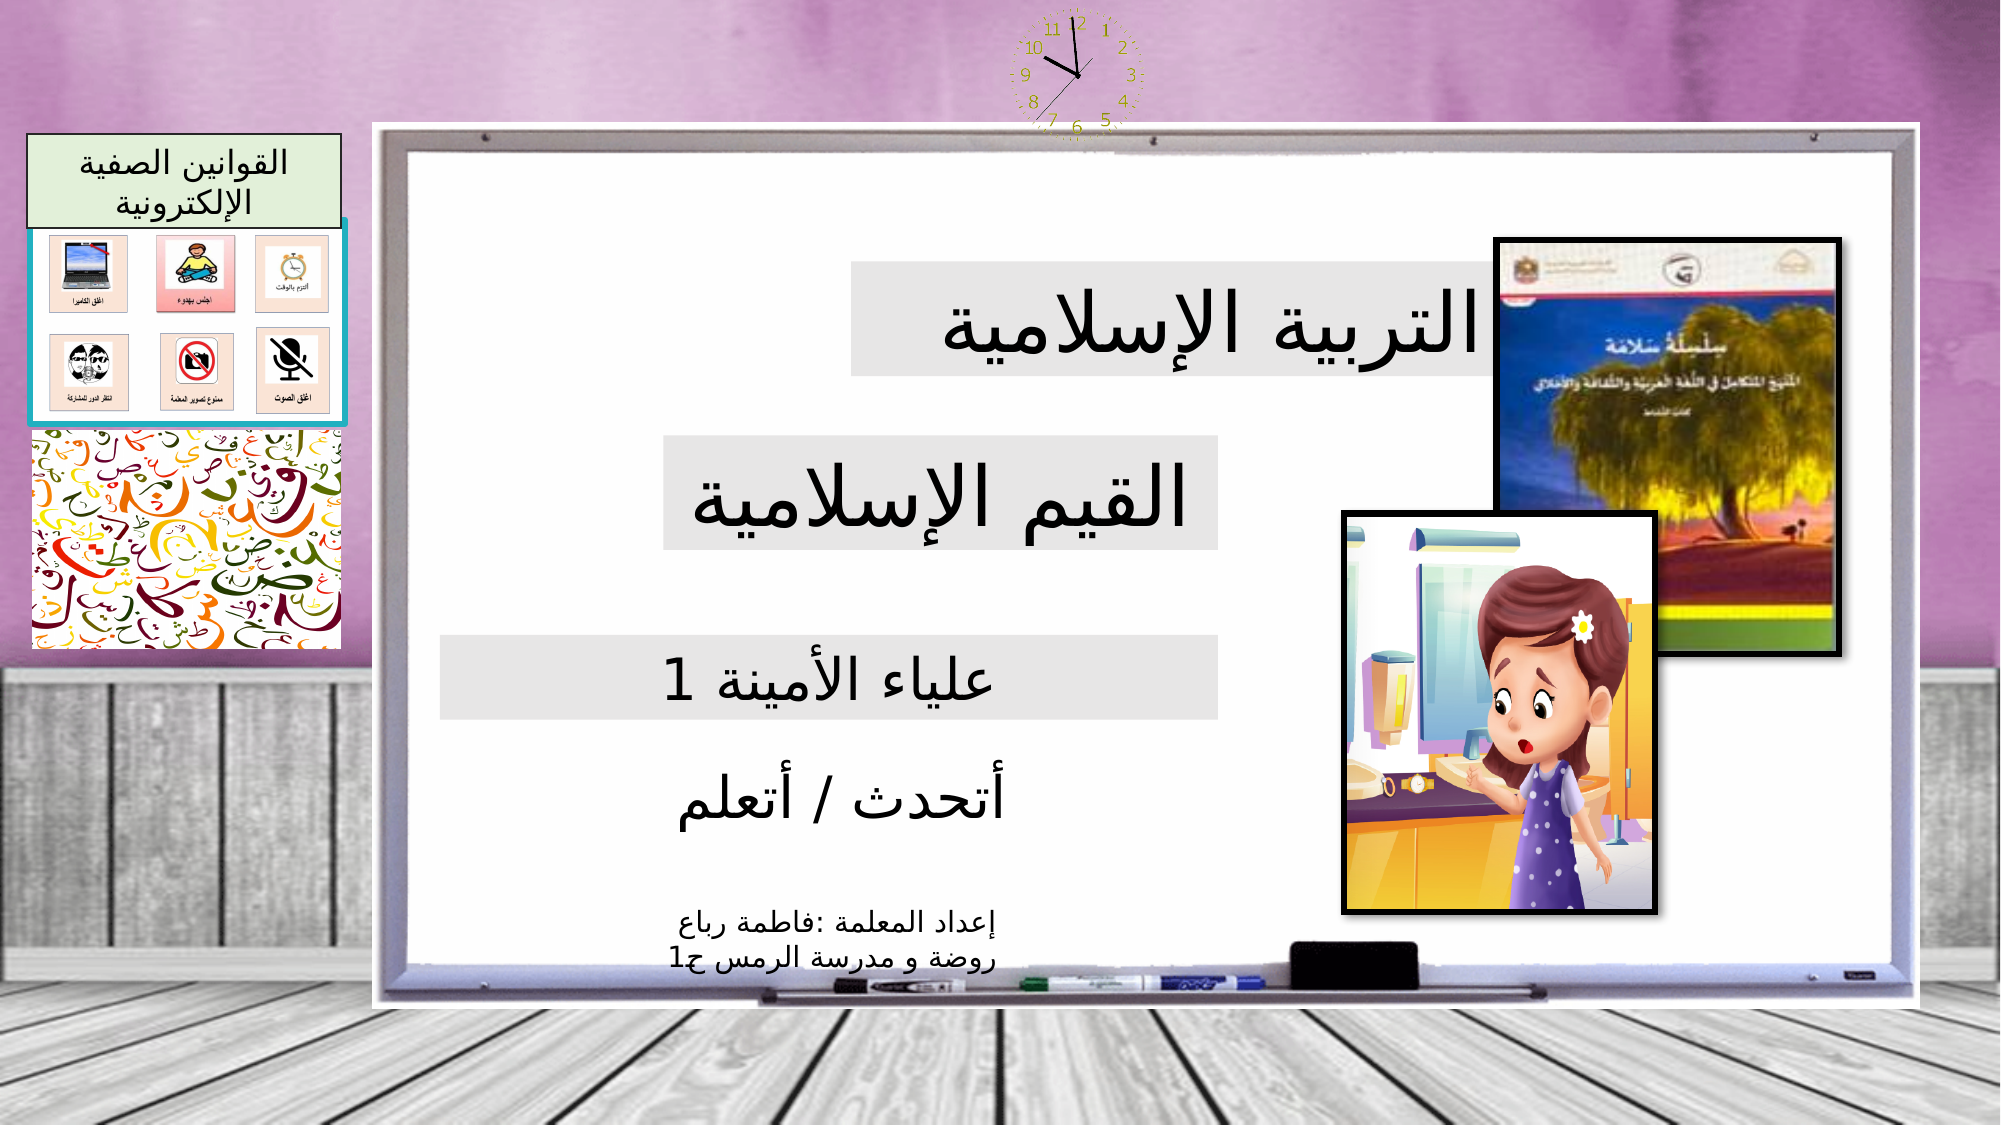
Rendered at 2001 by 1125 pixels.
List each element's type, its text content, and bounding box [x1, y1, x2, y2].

picture [0, 0, 2001, 1125]
text_box القوانين الصفية الإلكترونية [26, 133, 342, 229]
